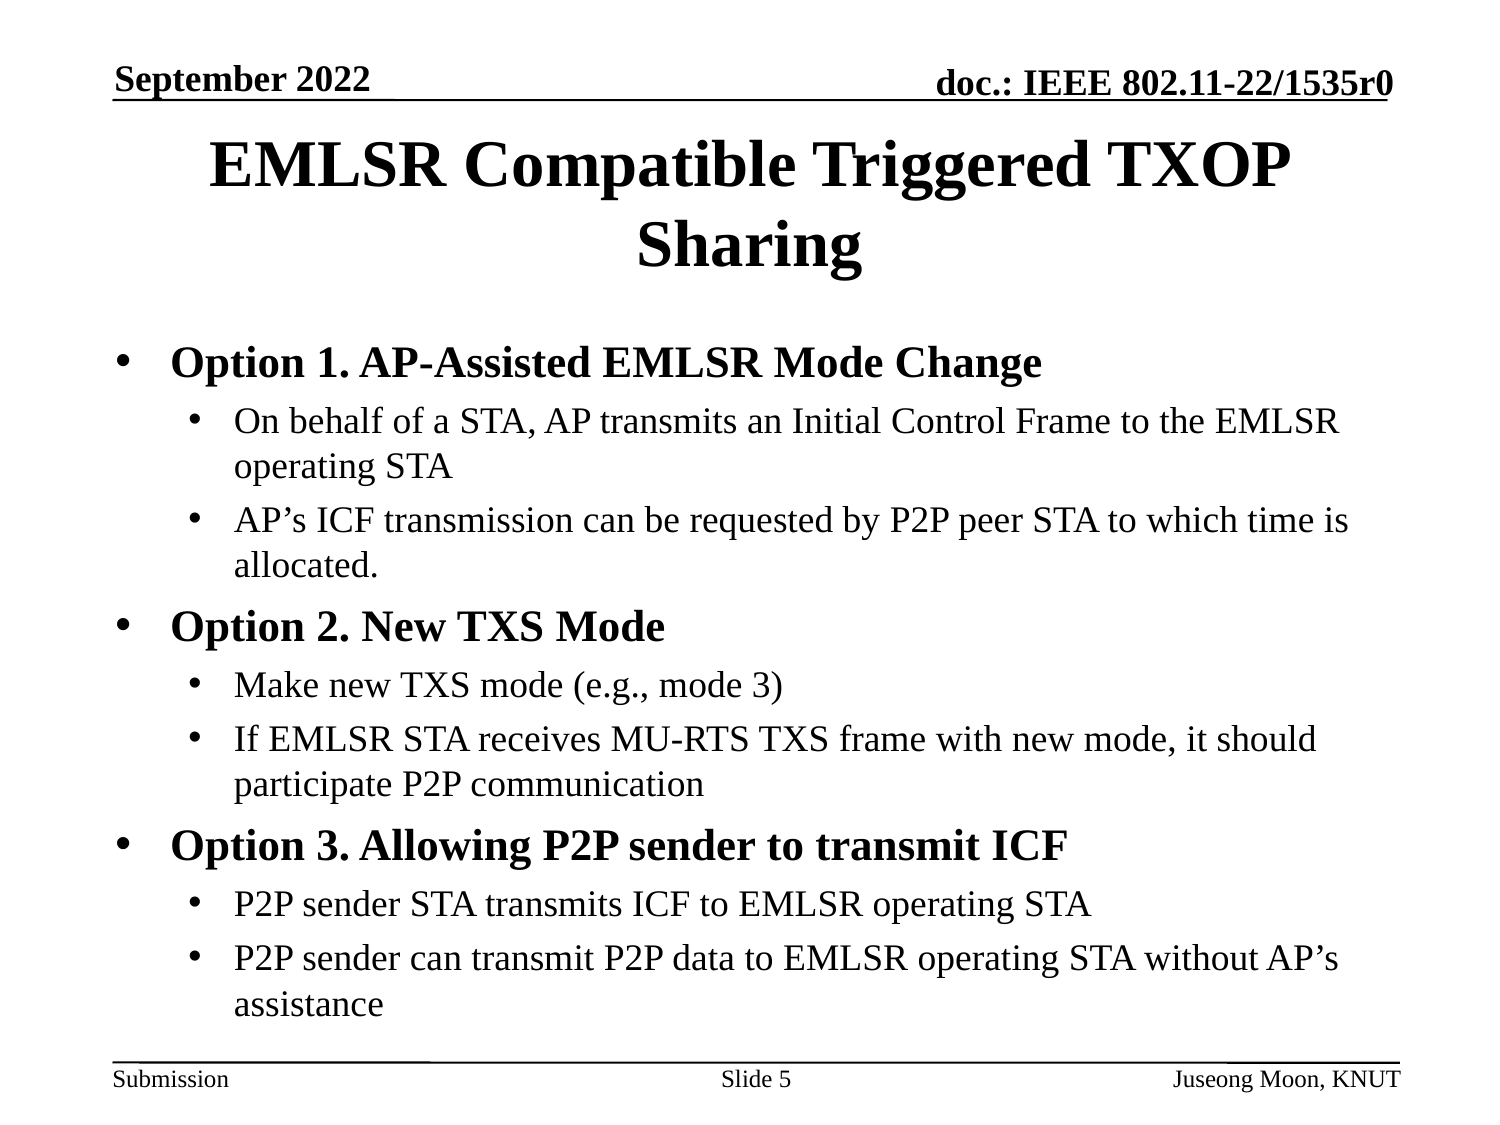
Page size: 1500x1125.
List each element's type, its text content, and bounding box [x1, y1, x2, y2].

title EMLSR Compatible Triggered TXOP Sharing [112, 112, 1388, 288]
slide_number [114, 54, 540, 100]
footer Juseong Moon, KNUT [902, 1061, 1402, 1093]
list Option 1. AP-Assisted EMLSR Mode Change On behalf of a STA, AP transmits an Initial Control Frame to the EMLSR operating STA AP’s ICF transmission can be requested by P2P peer STA to which time is allocated. Option 2. New TXS Mode Make new TXS mode (e.g., mode 3) If EMLSR STA receives MU-RTS TXS frame with new mode, it should participate P2P communication Option 3. Allowing P2P sender to transmit ICF P2P sender STA transmits ICF to EMLSR operating STA P2P sender can transmit P2P data to EMLSR operating STA without AP’s assistance [100, 324, 1412, 1036]
slide_number Slide 5 [712, 1061, 800, 1123]
